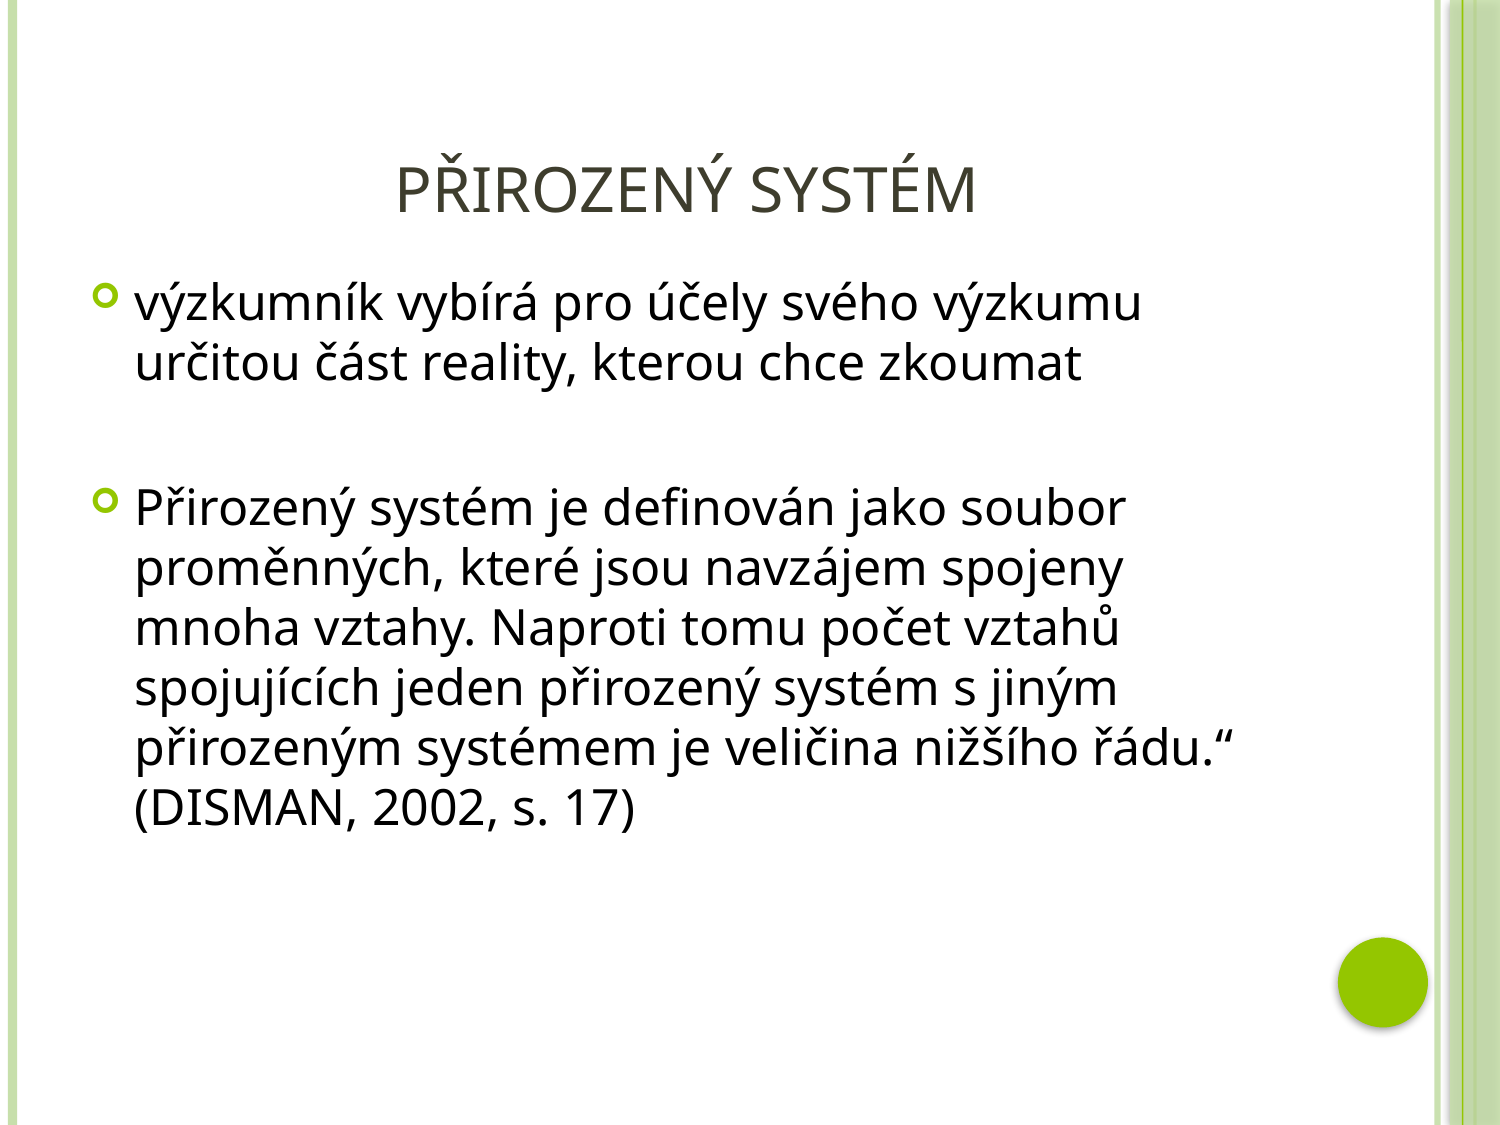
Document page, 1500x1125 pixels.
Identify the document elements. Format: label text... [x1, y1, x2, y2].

title Přirozený systém [75, 45, 1300, 233]
list výzkumník vybírá pro účely svého výzkumu určitou část reality, kterou chce zkoumat Přirozený systém je definován jako soubor proměnných, které jsou navzájem spojeny mnoha vztahy. Naproti tomu počet vztahů spojujících jeden přirozený systém s jiným přirozeným systémem je veličina nižšího řádu.“ (DISMAN, 2002, s. 17) [75, 262, 1300, 1062]
